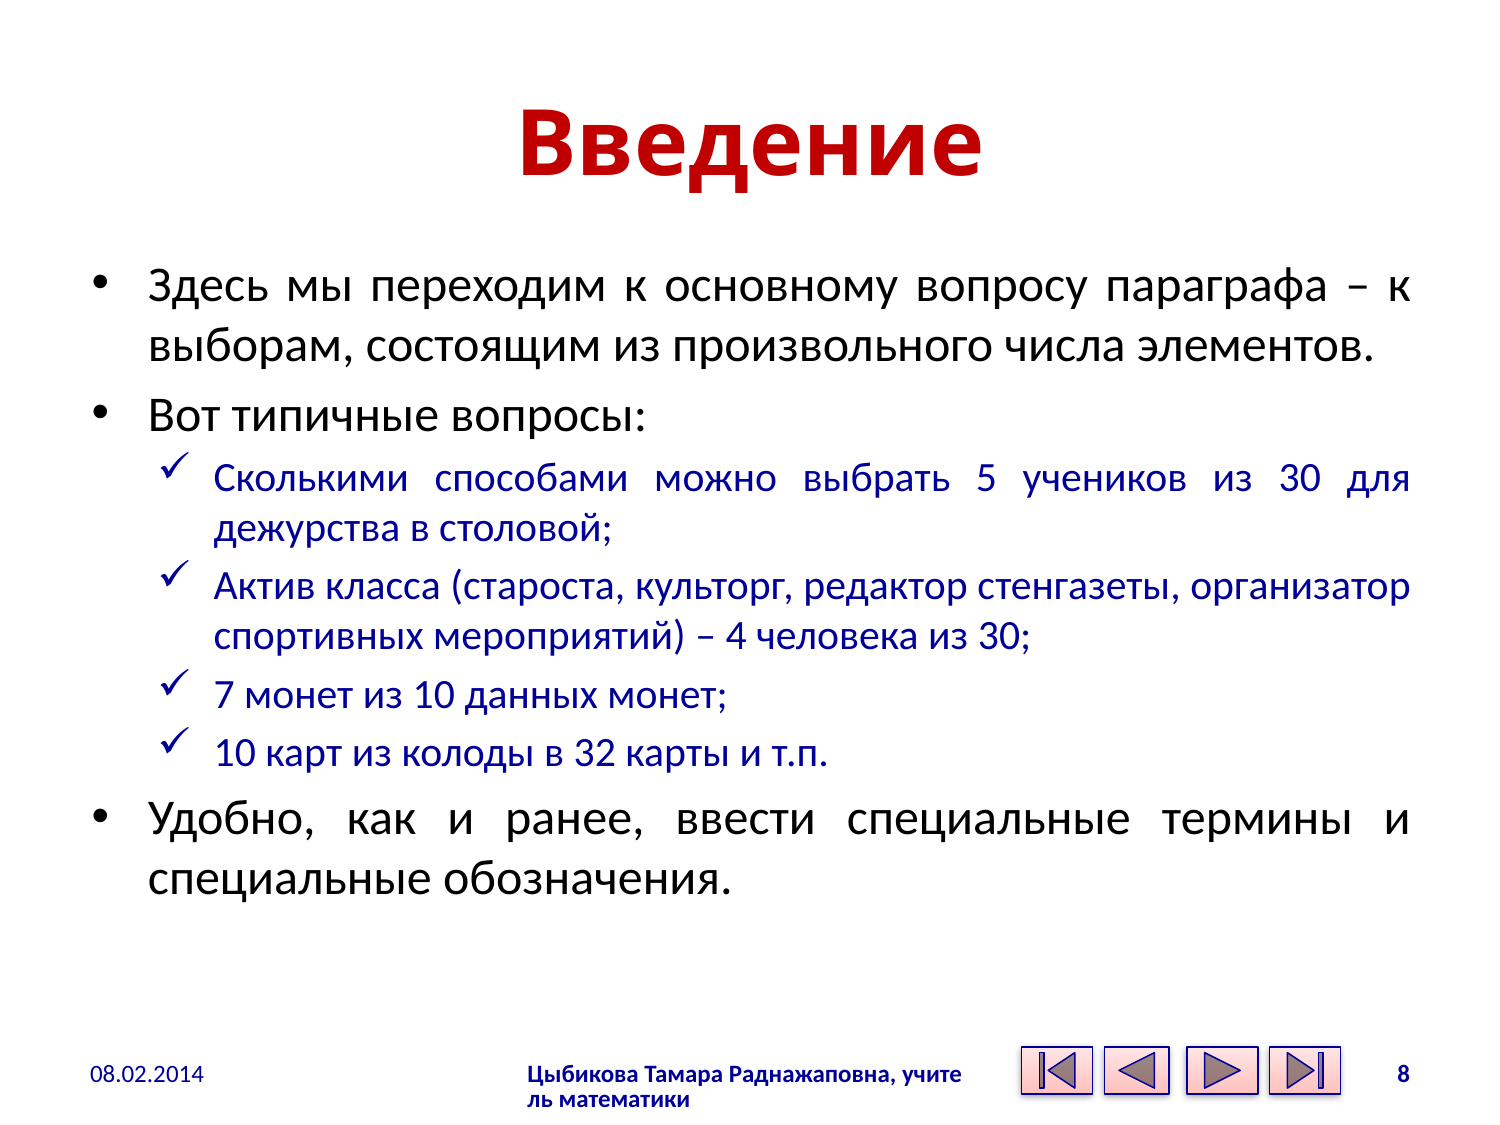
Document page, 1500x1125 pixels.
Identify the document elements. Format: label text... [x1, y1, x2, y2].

footer Цыбикова Тамара Раднажаповна, учитель математики [512, 1042, 988, 1103]
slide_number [75, 1042, 425, 1103]
list Здесь мы переходим к основному вопросу параграфа – к выборам, состоящим из произвольного числа элементов. Вот типичные вопросы: Сколькими способами можно выбрать 5 учеников из 30 для дежурства в столовой; Актив класса (староста, культорг, редактор стенгазеты, организатор спортивных мероприятий) – 4 человека из 30; 7 монет из 10 данных монет; 10 карт из колоды в 32 карты и т.п. Удобно, как и ранее, ввести специальные термины и специальные обозначения. [76, 243, 1427, 986]
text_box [1021, 1046, 1341, 1095]
title Введение [75, 45, 1425, 233]
slide_number 8 [1074, 1042, 1425, 1103]
